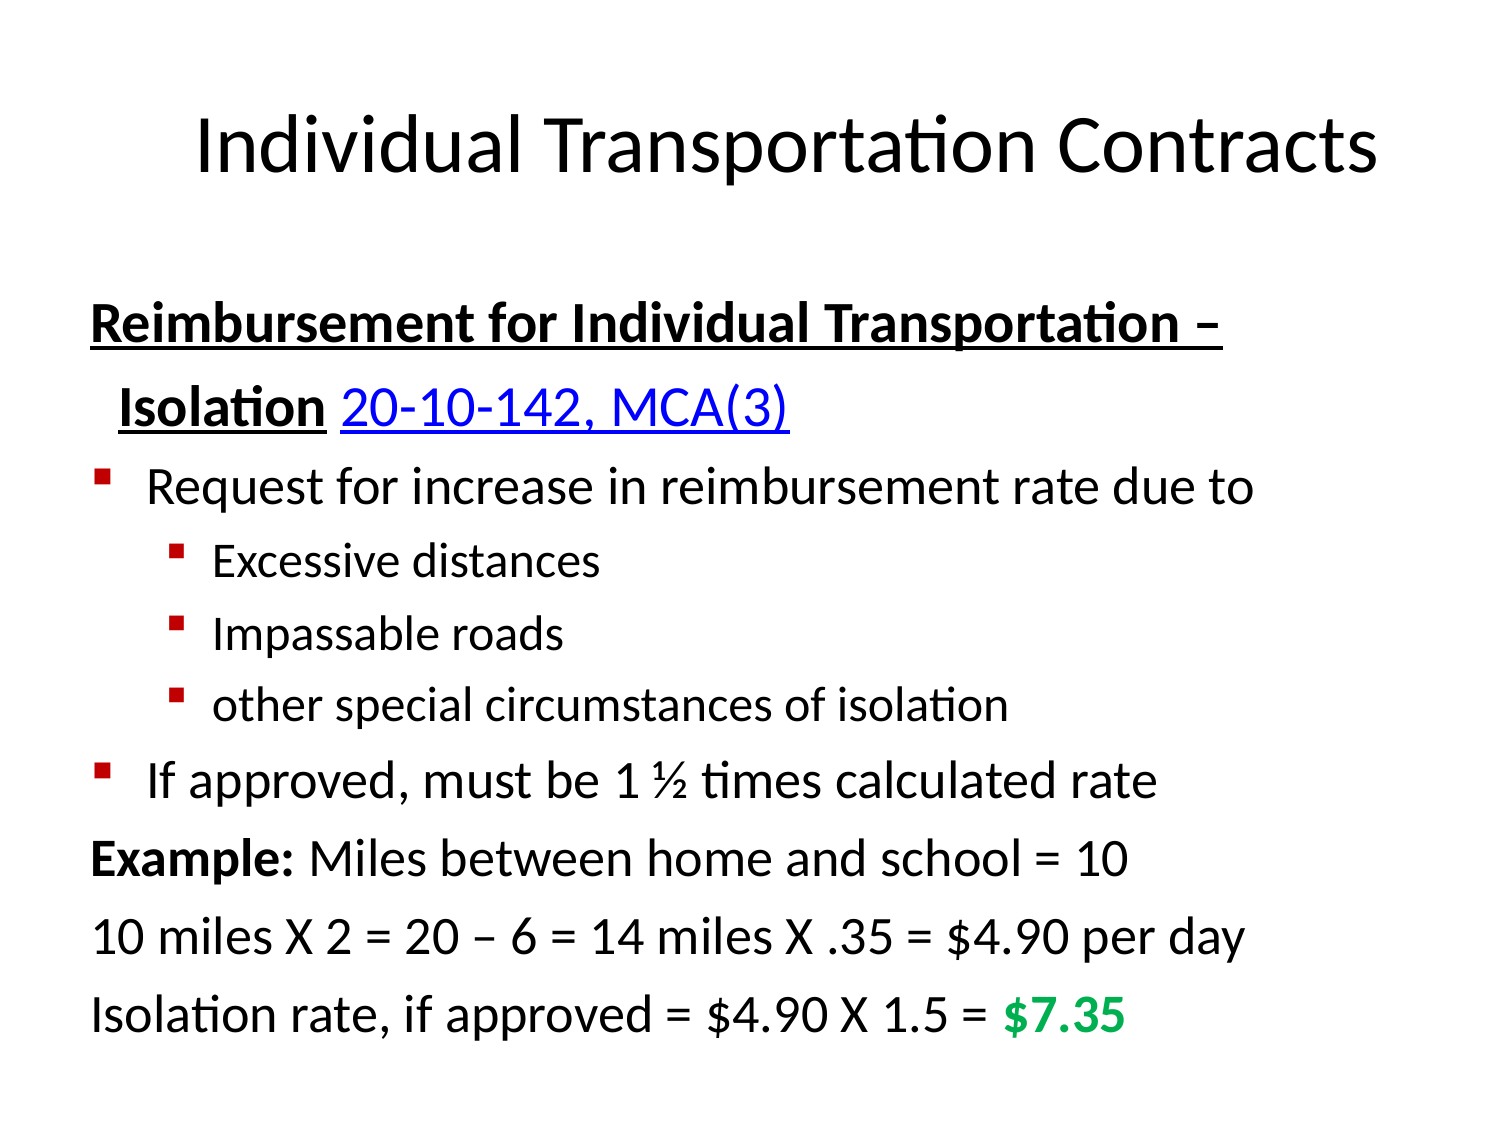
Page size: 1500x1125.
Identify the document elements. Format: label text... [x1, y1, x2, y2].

title Individual Transportation Contracts [75, 45, 1425, 233]
list Reimbursement for Individual Transportation – Isolation 20-10-142, MCA(3) Request for increase in reimbursement rate due to Excessive distances Impassable roads other special circumstances of isolation If approved, must be 1 ½ times calculated rate Example: Miles between home and school = 10 10 miles X 2 = 20 – 6 = 14 miles X .35 = $4.90 per day Isolation rate, if approved = $4.90 X 1.5 = $7.35 [75, 262, 1425, 1080]
